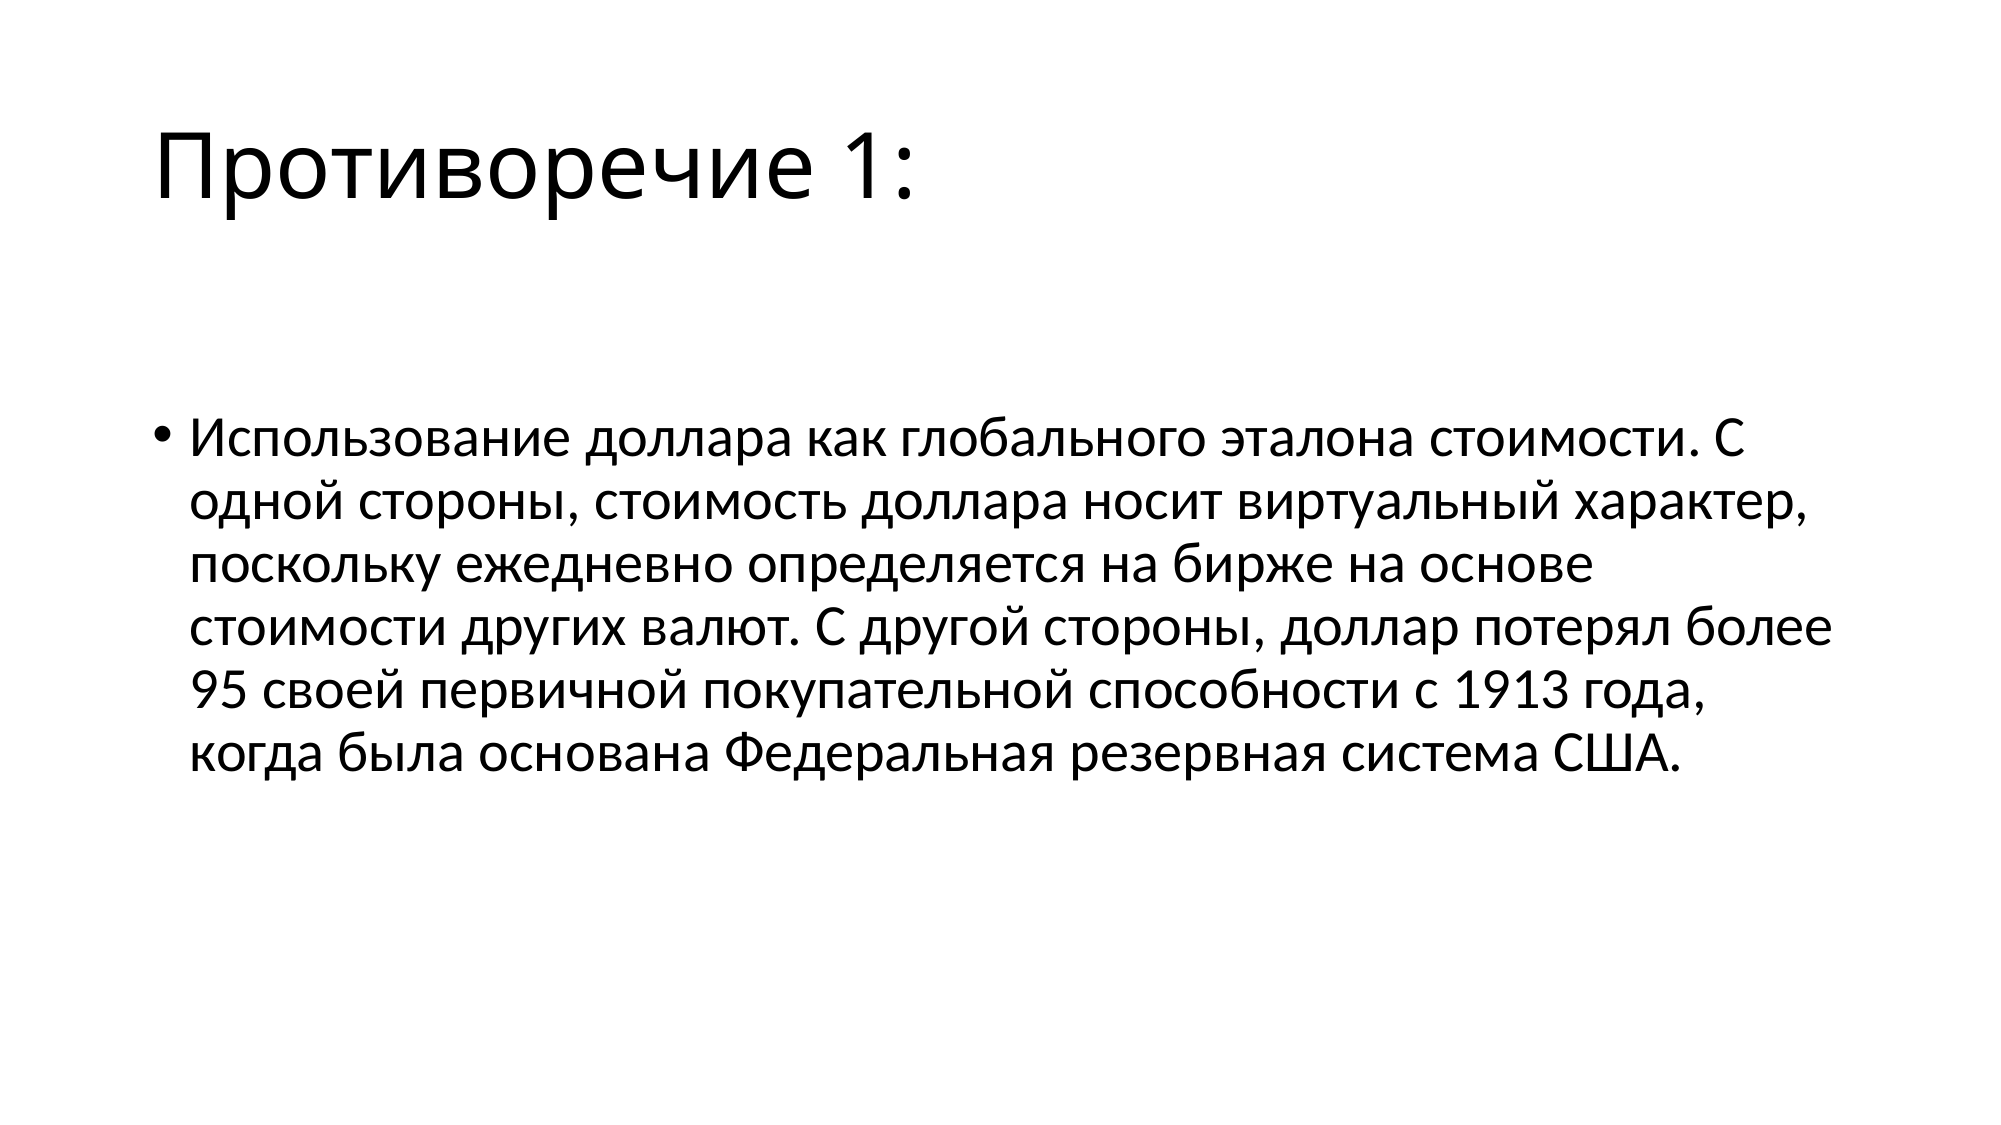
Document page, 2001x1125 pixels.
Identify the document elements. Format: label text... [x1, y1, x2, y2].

title Противоречие 1: [137, 59, 1863, 278]
list Использование доллара как глобального эталона стоимости. С одной стороны, стоимость доллара носит виртуальный характер, поскольку ежедневно определяется на бирже на основе стоимости других валют. С другой стороны, доллар потерял более 95 своей первичной покупательной способности с 1913 года, когда была основана Федеральная резервная система США. [137, 398, 1863, 1113]
